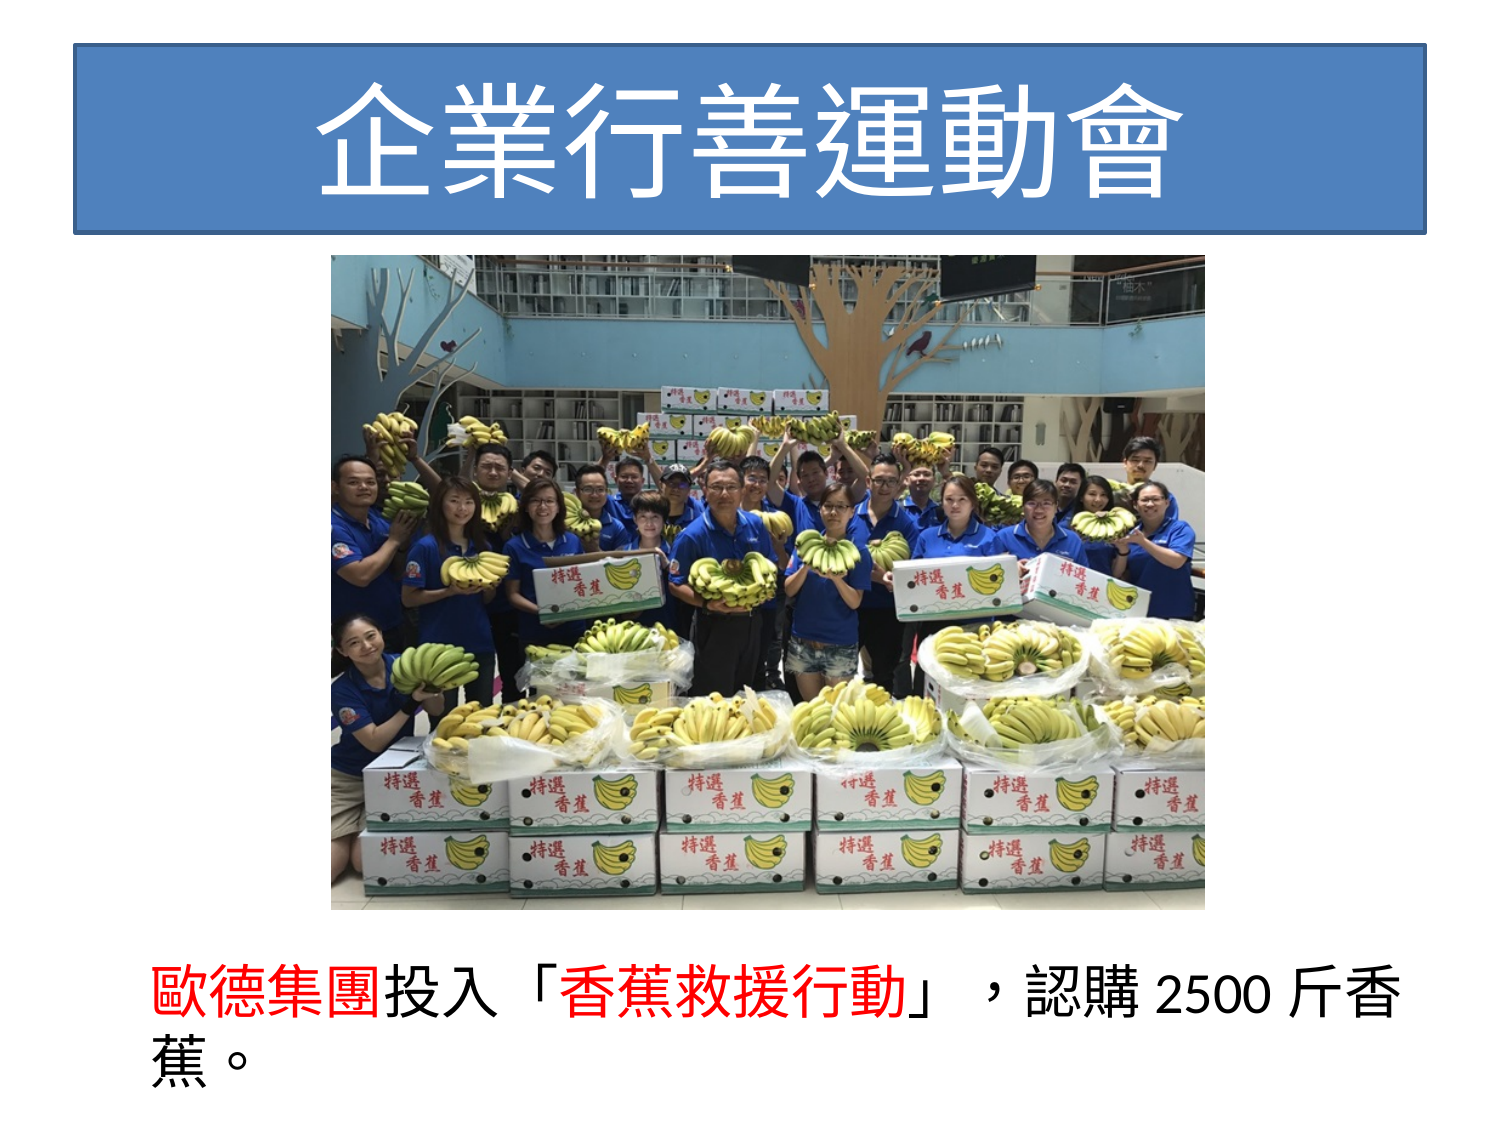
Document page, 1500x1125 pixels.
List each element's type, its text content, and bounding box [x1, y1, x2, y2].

text_box 歐德集團投入「香蕉救援行動」，認購2500斤香蕉。 [135, 948, 1447, 1103]
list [330, 255, 1205, 911]
title 企業行善運動會 [73, 43, 1427, 235]
